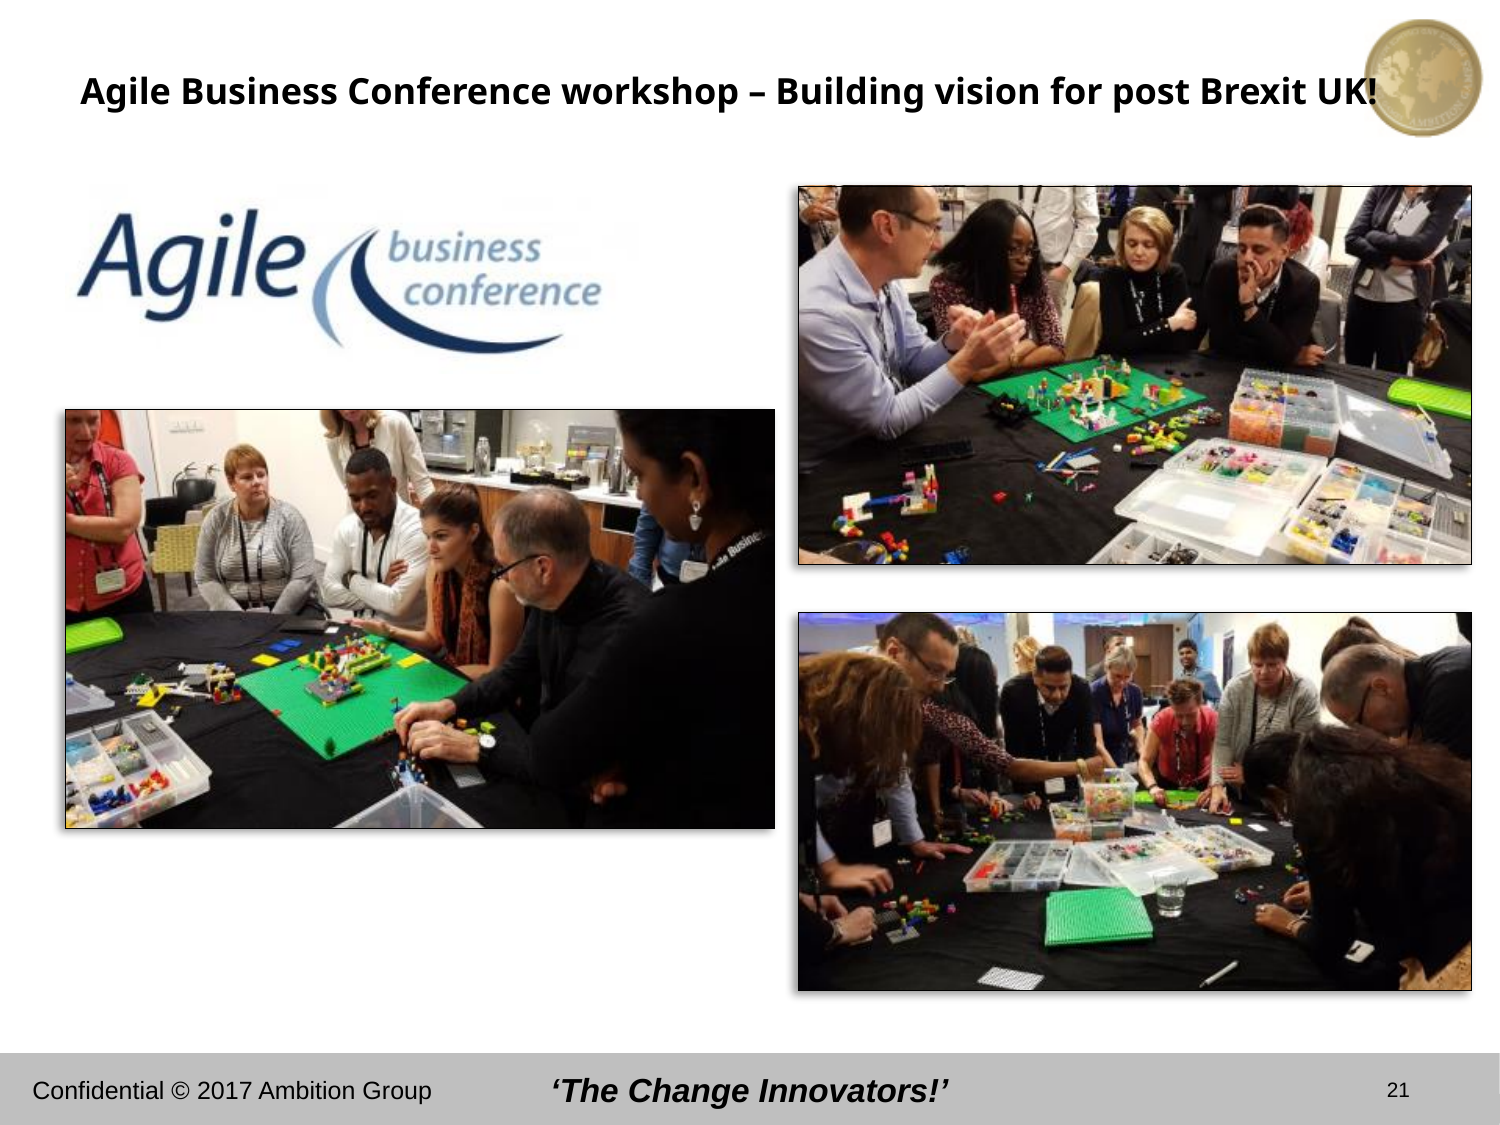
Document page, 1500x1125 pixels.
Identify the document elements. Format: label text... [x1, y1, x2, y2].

picture [798, 185, 1472, 565]
slide_number 21 [1372, 1069, 1500, 1113]
title Agile Business Conference workshop – Building vision for post Brexit UK! [65, 42, 1416, 139]
picture [1364, 19, 1489, 149]
picture [65, 173, 639, 375]
picture [65, 409, 776, 830]
picture [798, 611, 1472, 991]
